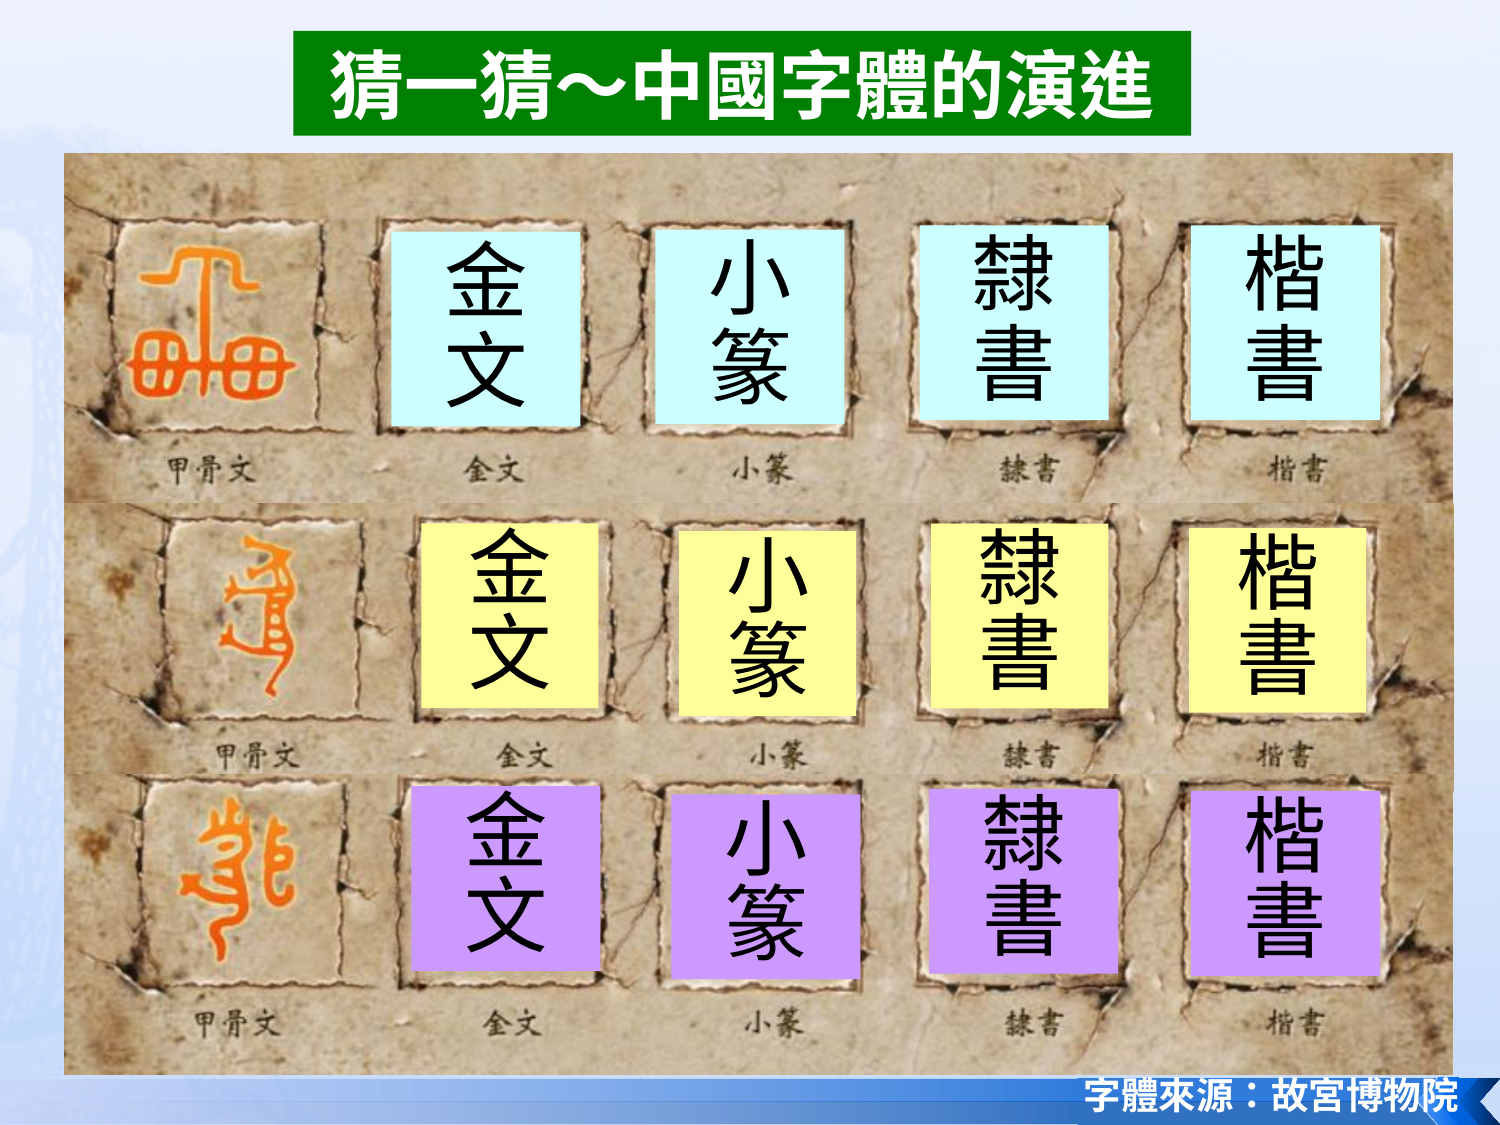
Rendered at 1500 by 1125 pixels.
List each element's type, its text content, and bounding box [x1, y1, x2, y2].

text_box 字體來源：故宮博物院 [1068, 1064, 1500, 1125]
text_box 猜一猜～中國字體的演進 [293, 30, 1192, 136]
picture [64, 152, 1455, 1075]
